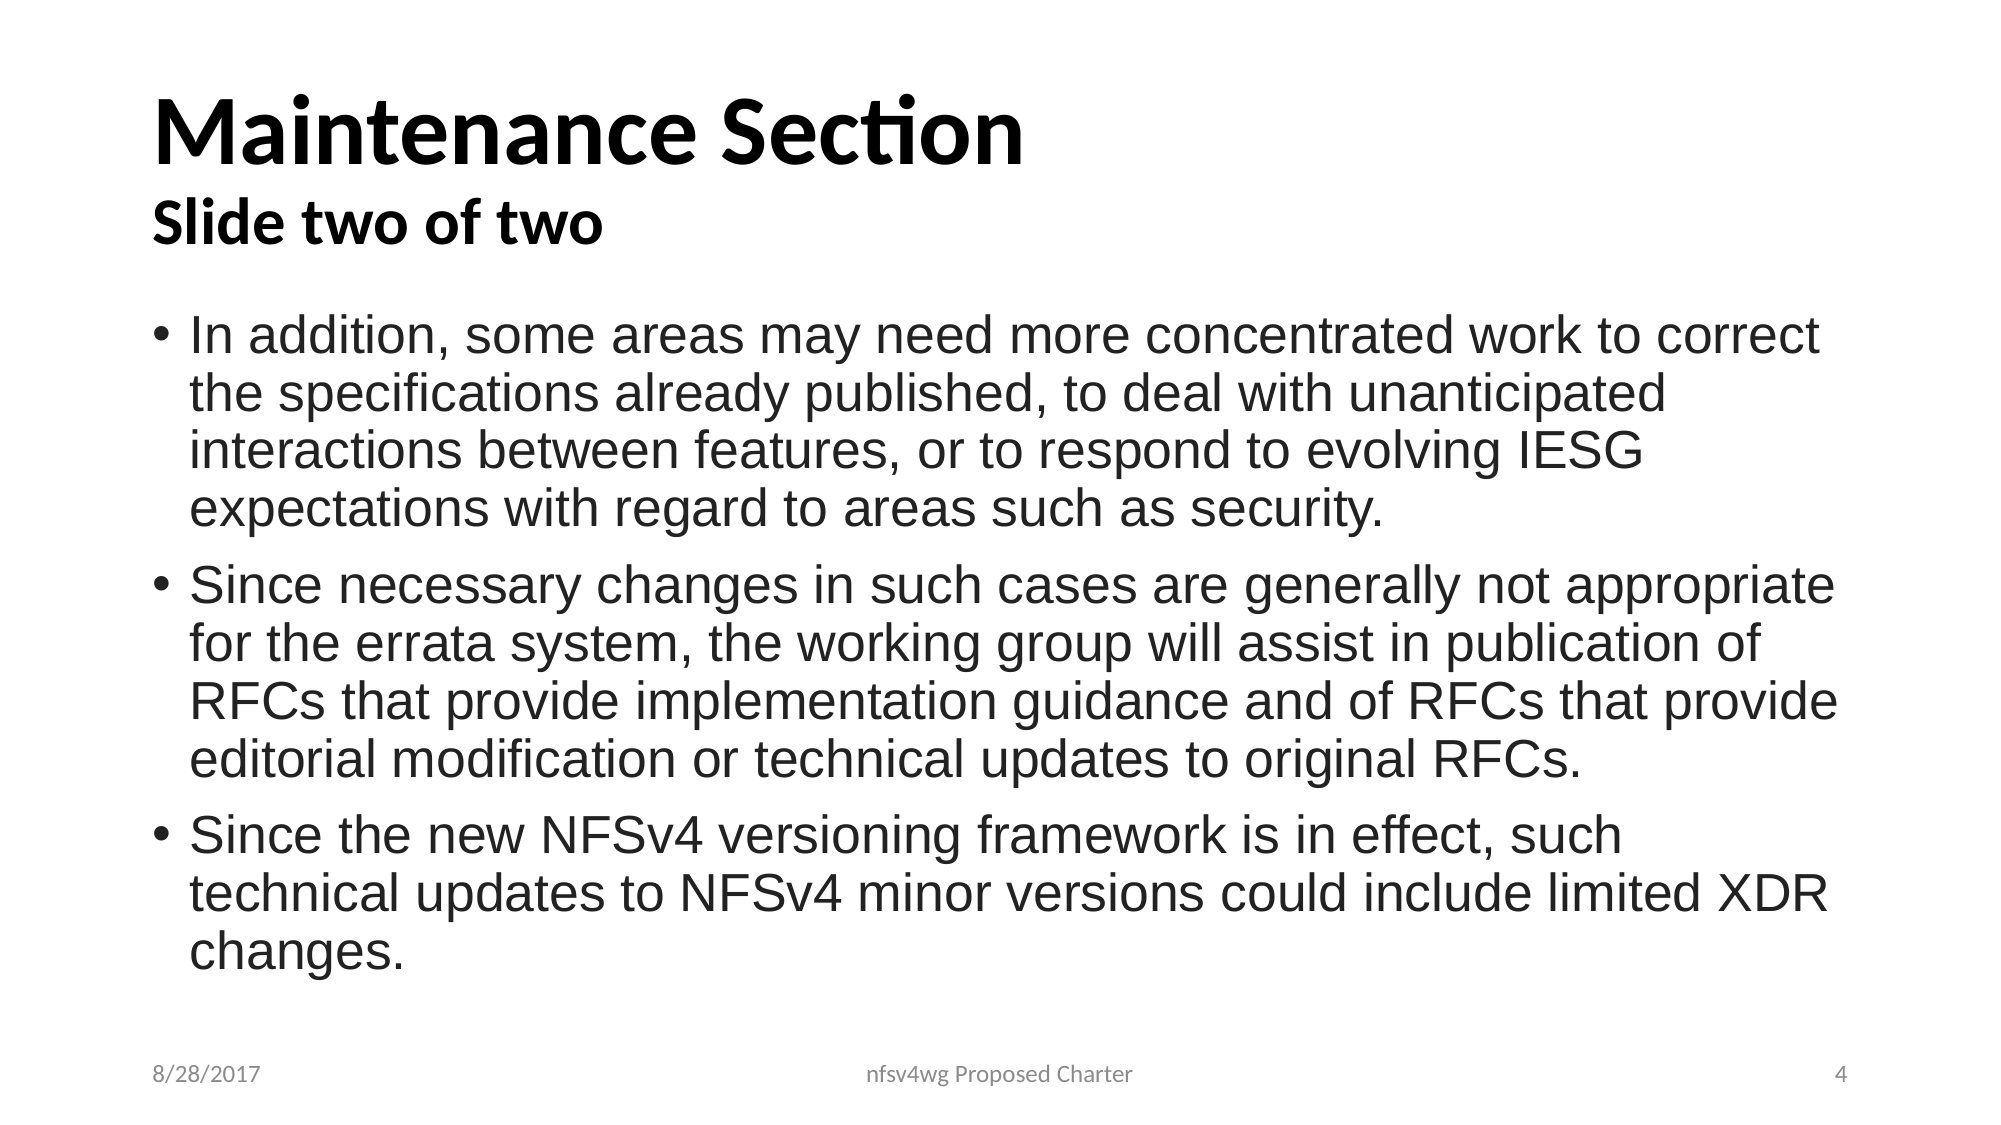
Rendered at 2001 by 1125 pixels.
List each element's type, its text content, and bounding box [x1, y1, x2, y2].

list In addition, some areas may need more concentrated work to correct the specifications already published, to deal with unanticipated interactions between features, or to respond to evolving IESG expectations with regard to areas such as security. Since necessary changes in such cases are generally not appropriate for the errata system, the working group will assist in publication of RFCs that provide implementation guidance and of RFCs that provide editorial modification or technical updates to original RFCs. Since the new NFSv4 versioning framework is in effect, such technical updates to NFSv4 minor versions could include limited XDR changes. [137, 299, 1863, 1014]
footer nfsv4wg Proposed Charter [662, 1042, 1338, 1103]
title Maintenance Section Slide two of two [137, 59, 1863, 278]
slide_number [137, 1042, 588, 1103]
slide_number 4 [1412, 1042, 1863, 1103]
